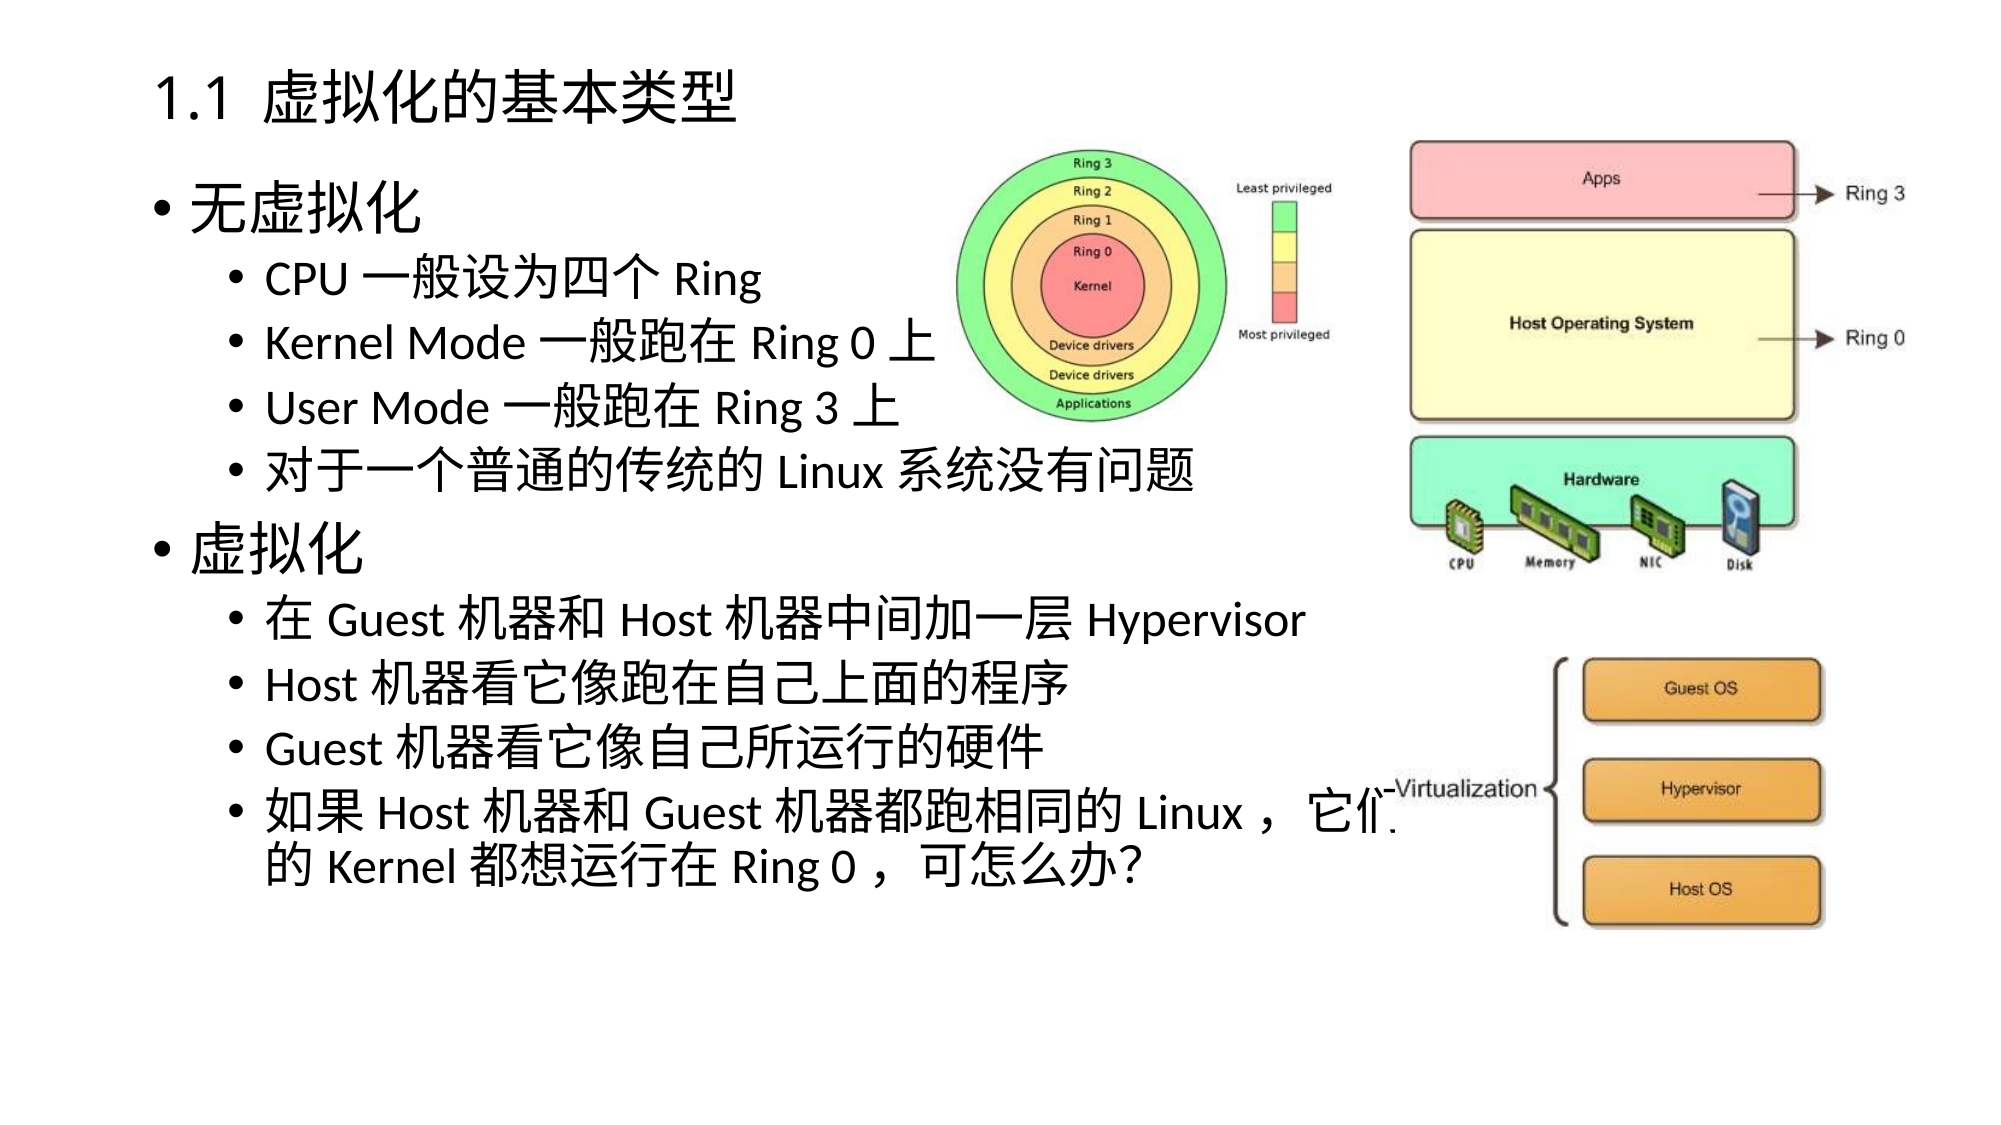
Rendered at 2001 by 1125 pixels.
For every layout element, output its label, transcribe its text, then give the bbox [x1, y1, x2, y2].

picture [949, 139, 1342, 426]
list 无虚拟化 CPU一般设为四个Ring Kernel Mode一般跑在Ring 0上 User Mode一般跑在Ring 3上 对于一个普通的传统的Linux系统没有问题 虚拟化 在Guest机器和Host机器中间加一层Hypervisor Host机器看它像跑在自己上面的程序 Guest机器看它像自己所运行的硬件 如果Host机器和Guest机器都跑相同的Linux，它们的Kernel都想运行在Ring 0，可怎么办？ [137, 171, 1425, 1014]
picture [1409, 139, 1906, 573]
picture [1395, 656, 1826, 930]
title 1.1 虚拟化的基本类型 [137, 59, 1863, 140]
